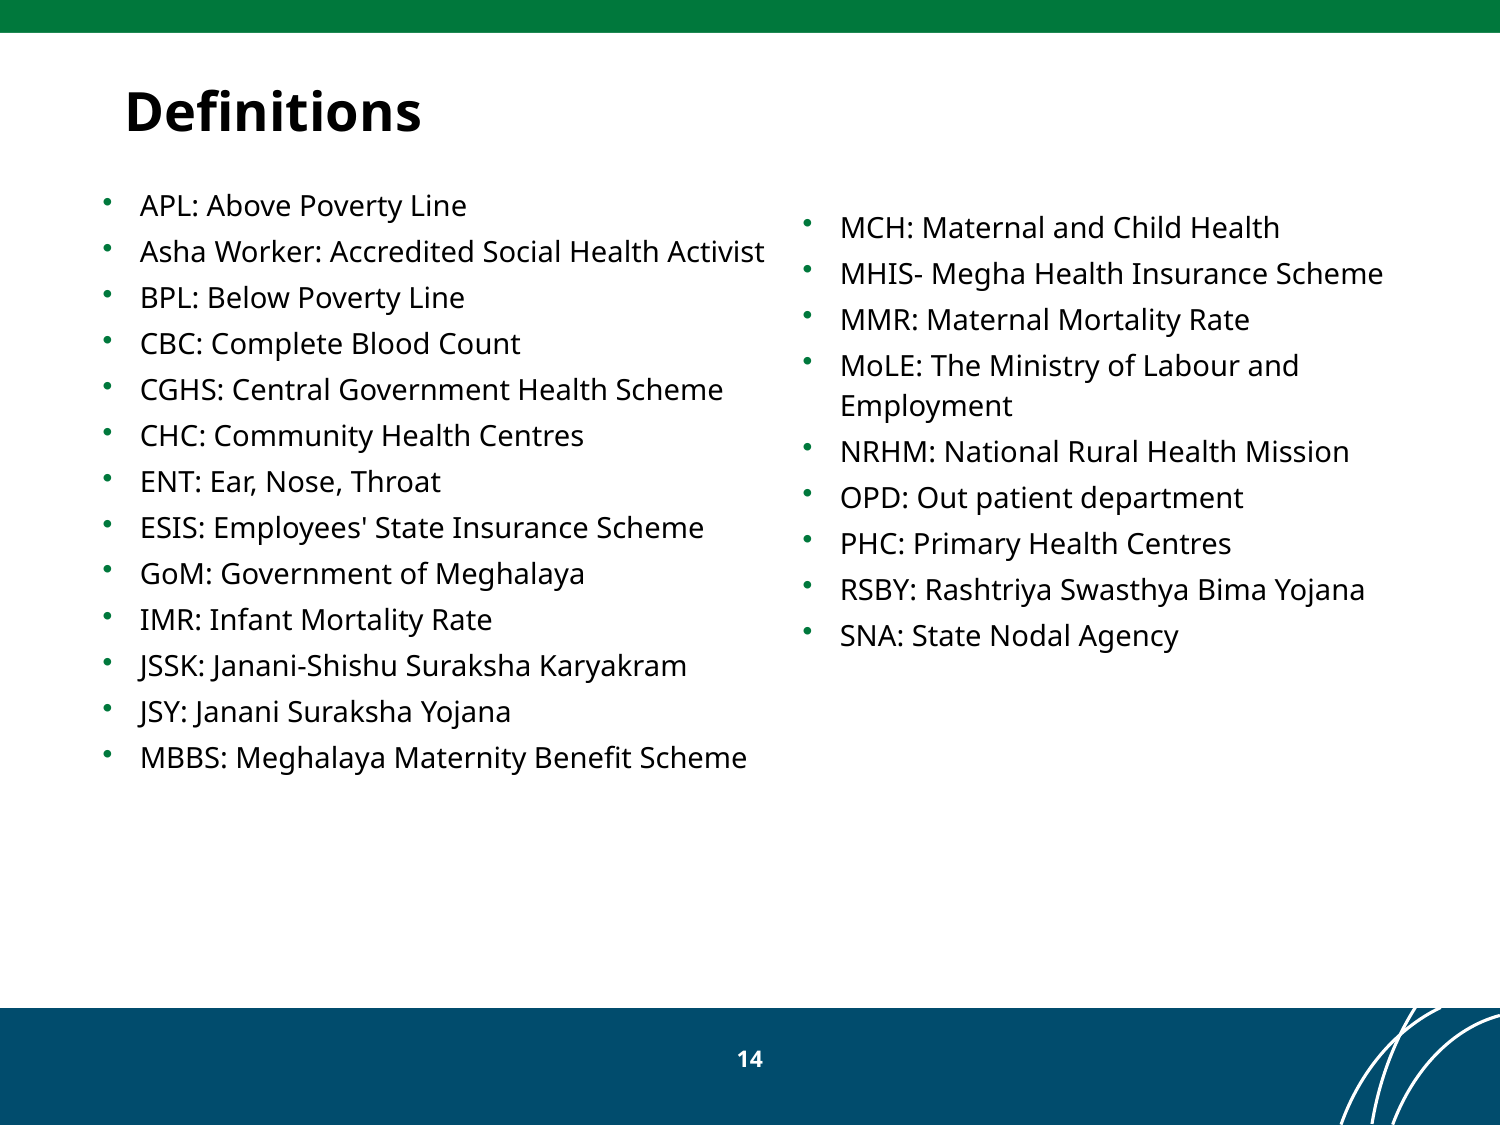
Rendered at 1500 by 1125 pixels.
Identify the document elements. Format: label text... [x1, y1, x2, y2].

text_box MCH: Maternal and Child Health MHIS- Megha Health Insurance Scheme MMR: Maternal Mortality Rate MoLE: The Ministry of Labour and Employment NRHM: National Rural Health Mission OPD: Out patient department PHC: Primary Health Centres RSBY: Rashtriya Swasthya Bima Yojana SNA: State Nodal Agency [787, 196, 1488, 1000]
title Definitions [108, 63, 1385, 157]
list APL: Above Poverty Line Asha Worker: Accredited Social Health Activist BPL: Below Poverty Line CBC: Complete Blood Count CGHS: Central Government Health Scheme CHC: Community Health Centres ENT: Ear, Nose, Throat ESIS: Employees' State Insurance Scheme GoM: Government of Meghalaya IMR: Infant Mortality Rate JSSK: Janani-Shishu Suraksha Karyakram JSY: Janani Suraksha Yojana MBBS: Meghalaya Maternity Benefit Scheme [87, 174, 788, 979]
slide_number 14 [595, 1037, 905, 1084]
